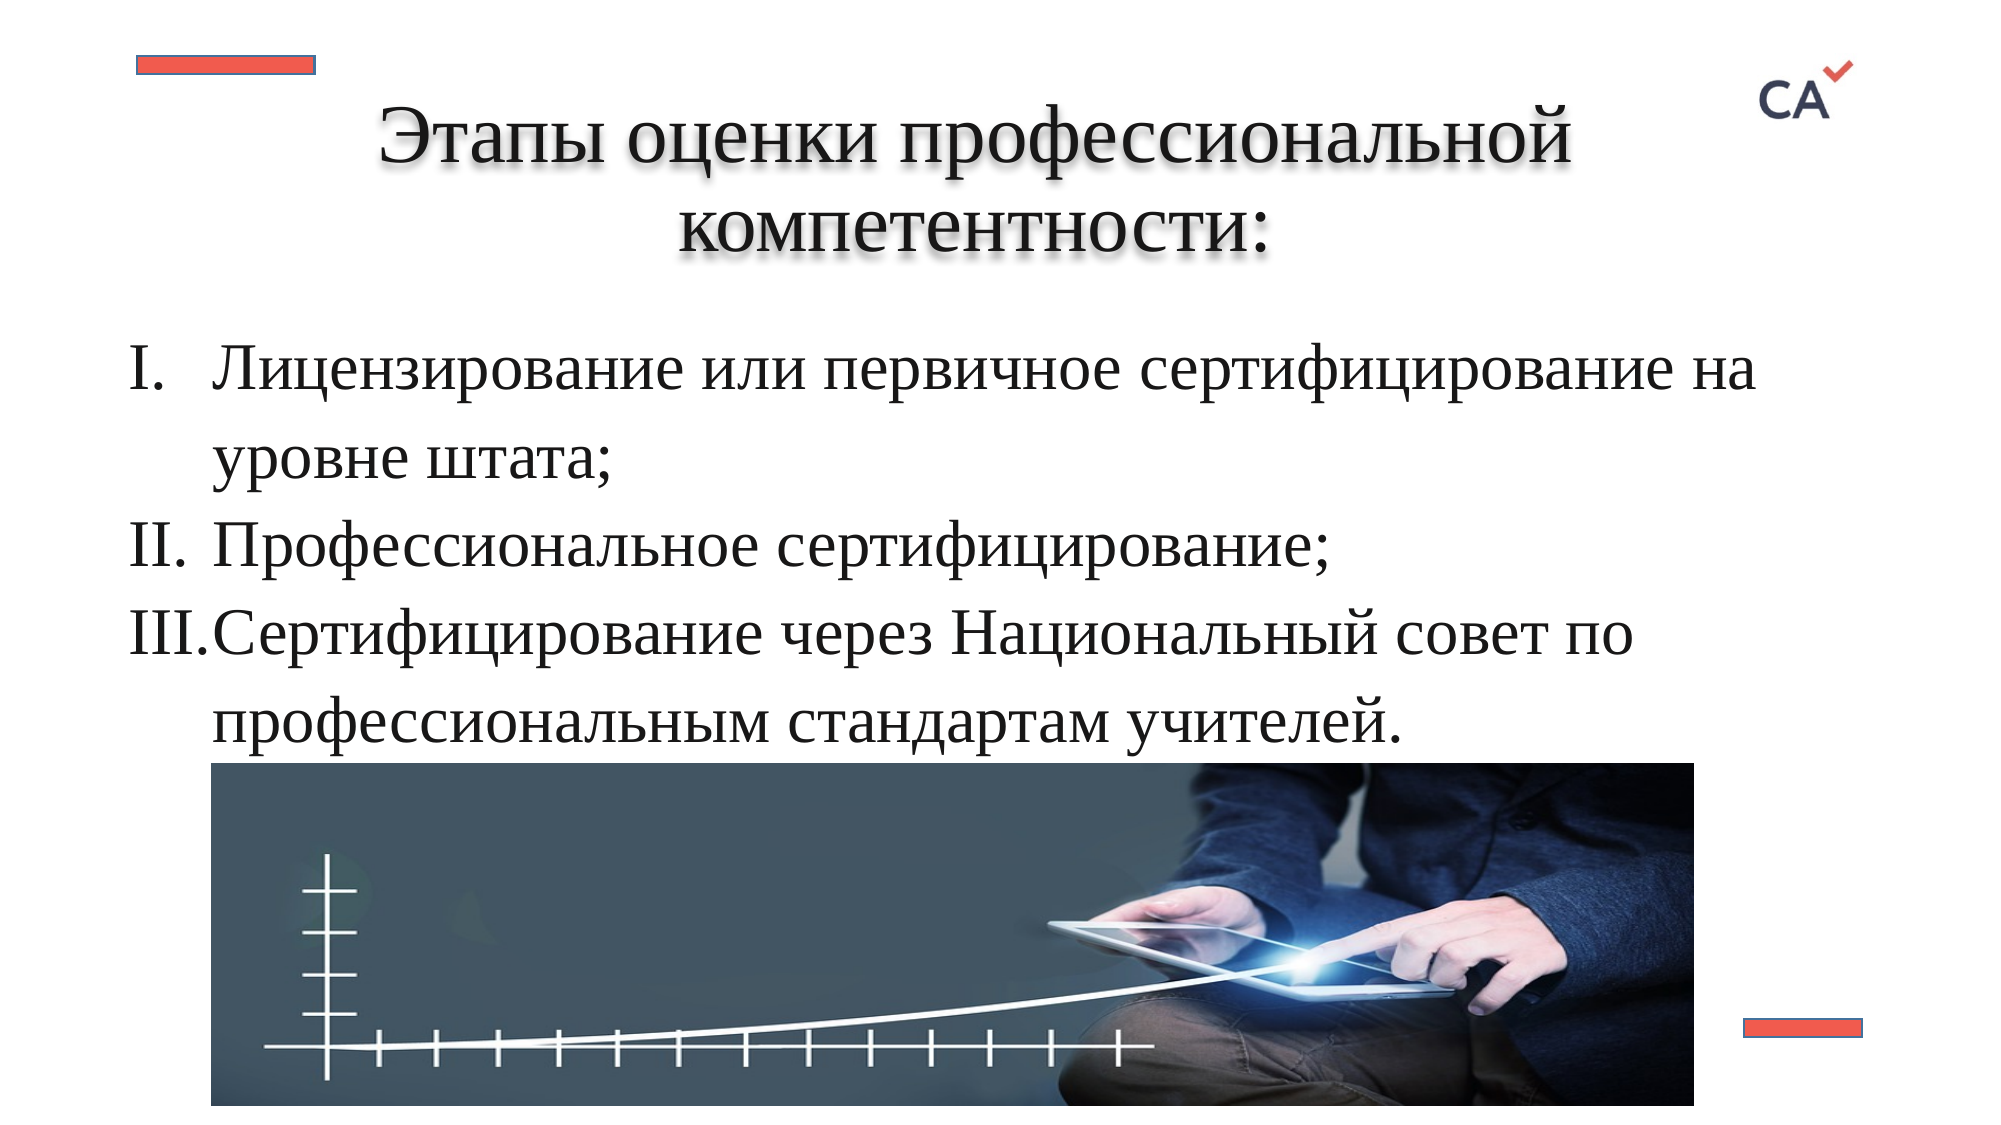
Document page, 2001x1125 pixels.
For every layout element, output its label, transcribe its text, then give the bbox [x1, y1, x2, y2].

list Лицензирование или первичное сертифицирование на уровне штата; Профессиональное сертифицирование; Сертифицирование через Национальный совет по профессиональным стандартам учителей. [113, 307, 1858, 860]
picture [211, 763, 1694, 1106]
title Этапы оценки профессиональной компетентности: [113, 111, 1839, 249]
picture [1746, 53, 1863, 137]
